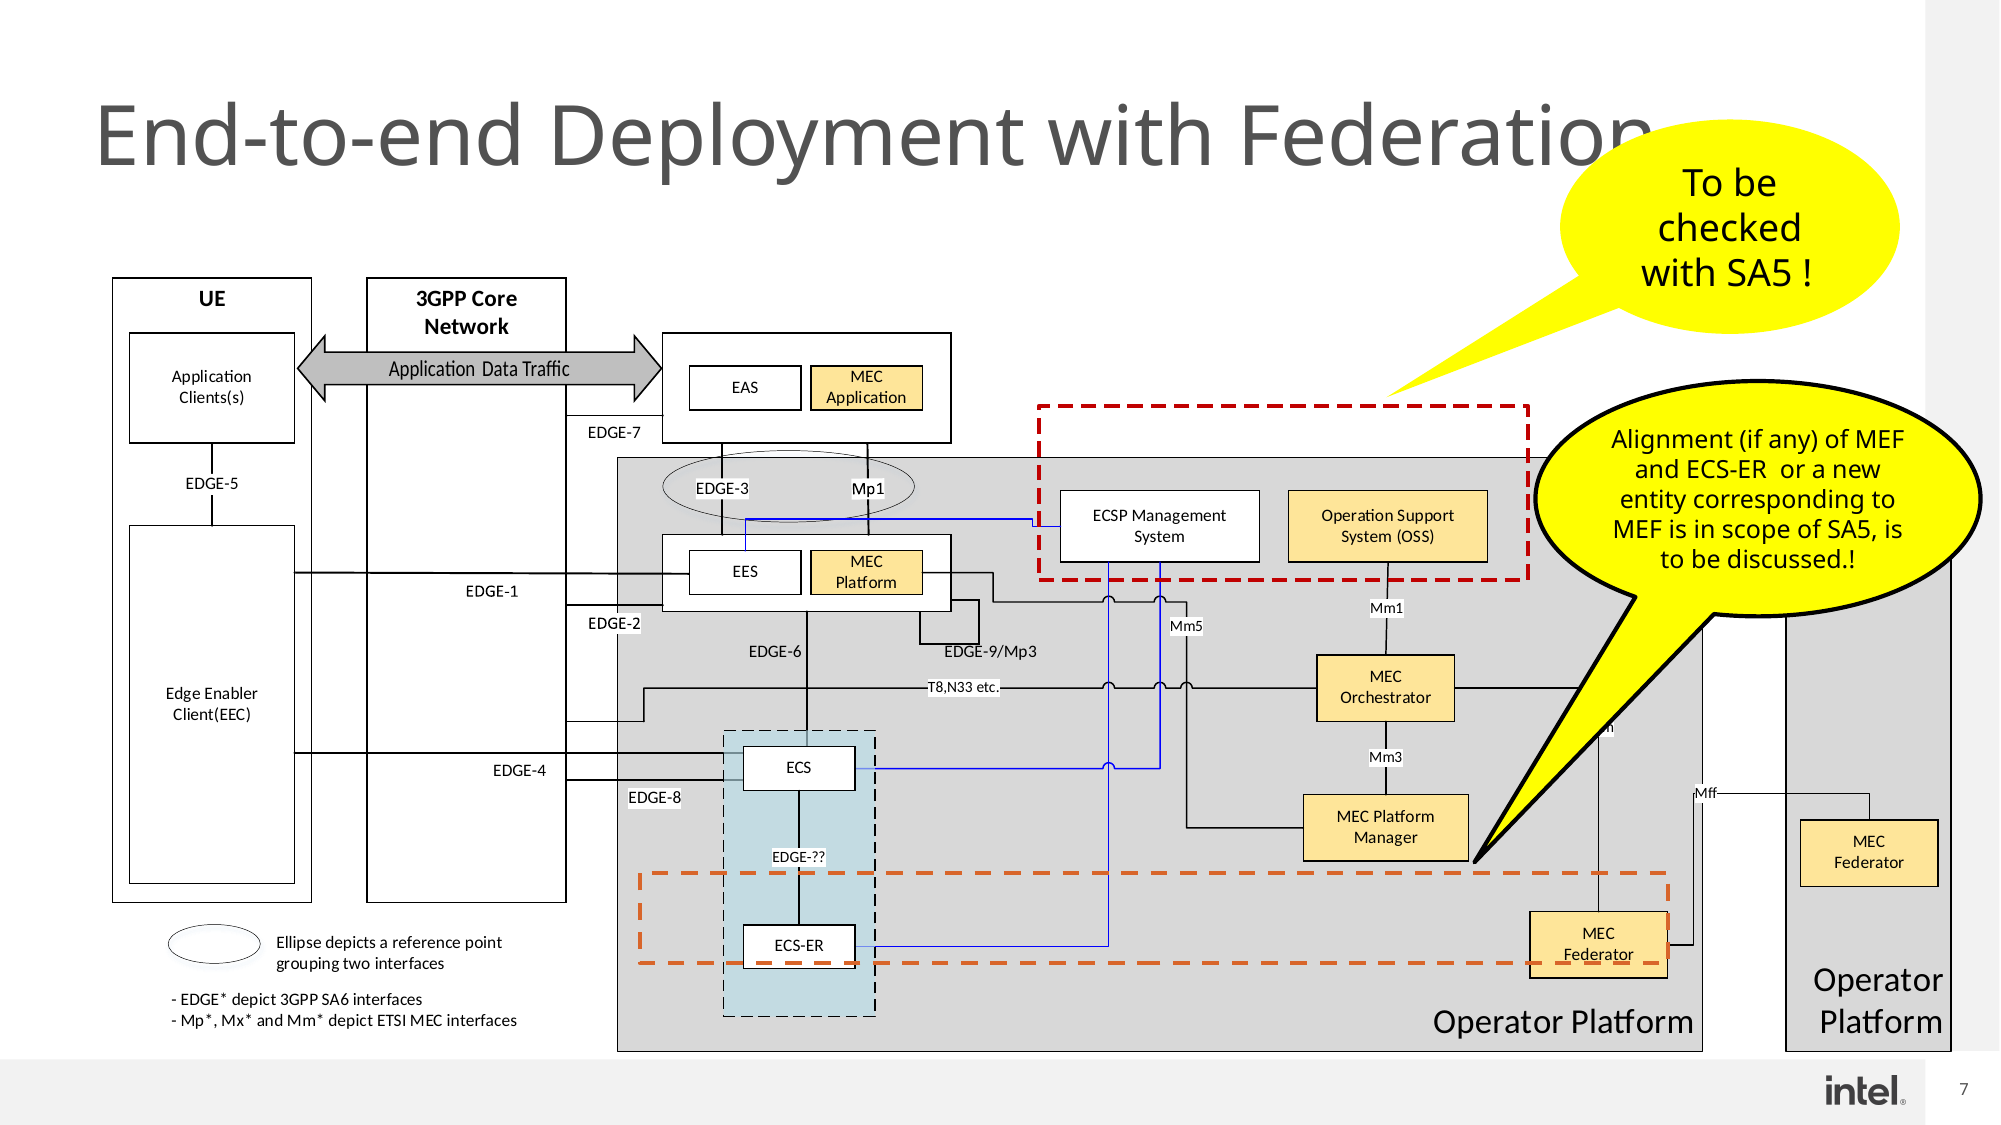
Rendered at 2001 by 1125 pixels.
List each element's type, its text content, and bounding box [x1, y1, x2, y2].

picture [108, 274, 1970, 1062]
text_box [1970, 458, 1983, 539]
title End-to-end Deployment with Federation [93, 93, 1901, 251]
text_box To be checked with SA5 ! [1560, 119, 1900, 274]
picture [1826, 1075, 1906, 1105]
